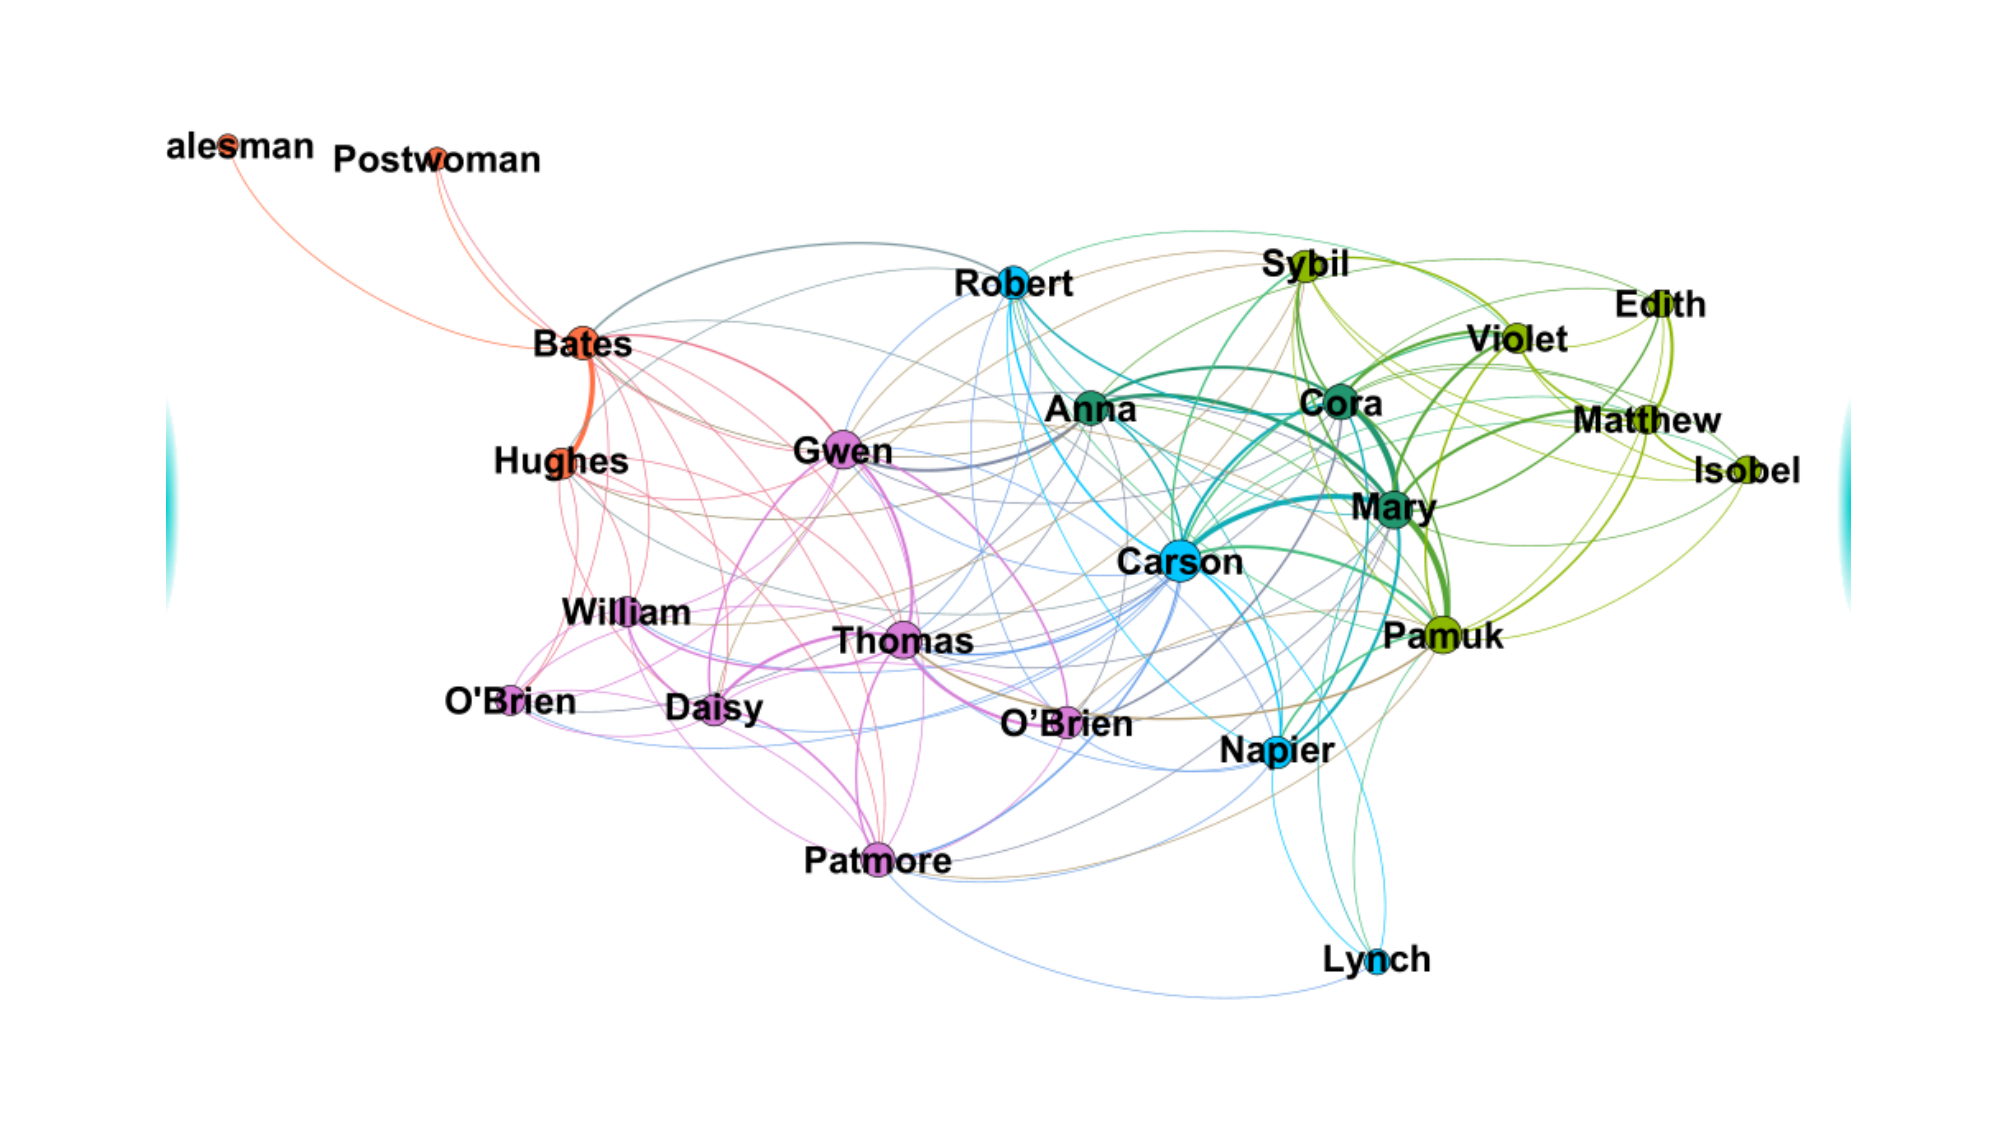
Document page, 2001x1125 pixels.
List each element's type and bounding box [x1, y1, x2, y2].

picture [166, 94, 1851, 1041]
